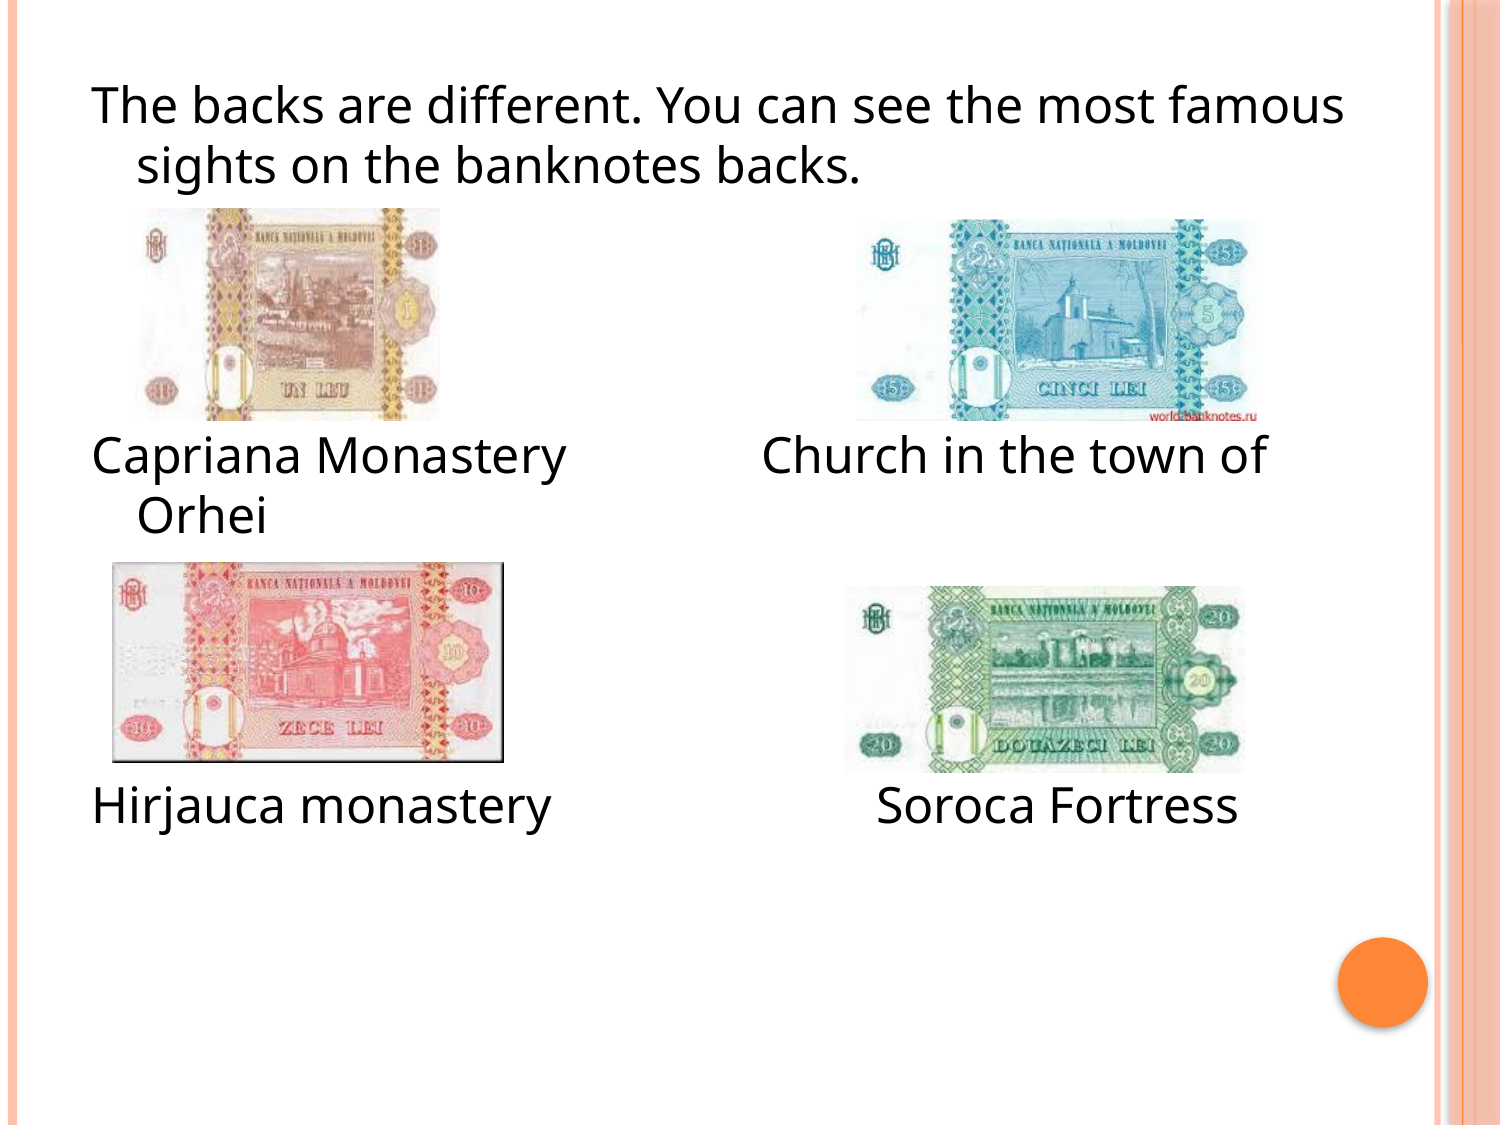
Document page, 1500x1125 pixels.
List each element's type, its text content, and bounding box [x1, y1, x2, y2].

picture [844, 585, 1246, 773]
list The backs are different. You can see the most famous sights on the banknotes backs. Capriana Monastery Church in the town of Orhei Hirjauca monastery Soroca Fortress [76, 66, 1427, 1006]
picture [111, 561, 504, 763]
picture [135, 207, 440, 422]
picture [855, 219, 1258, 422]
